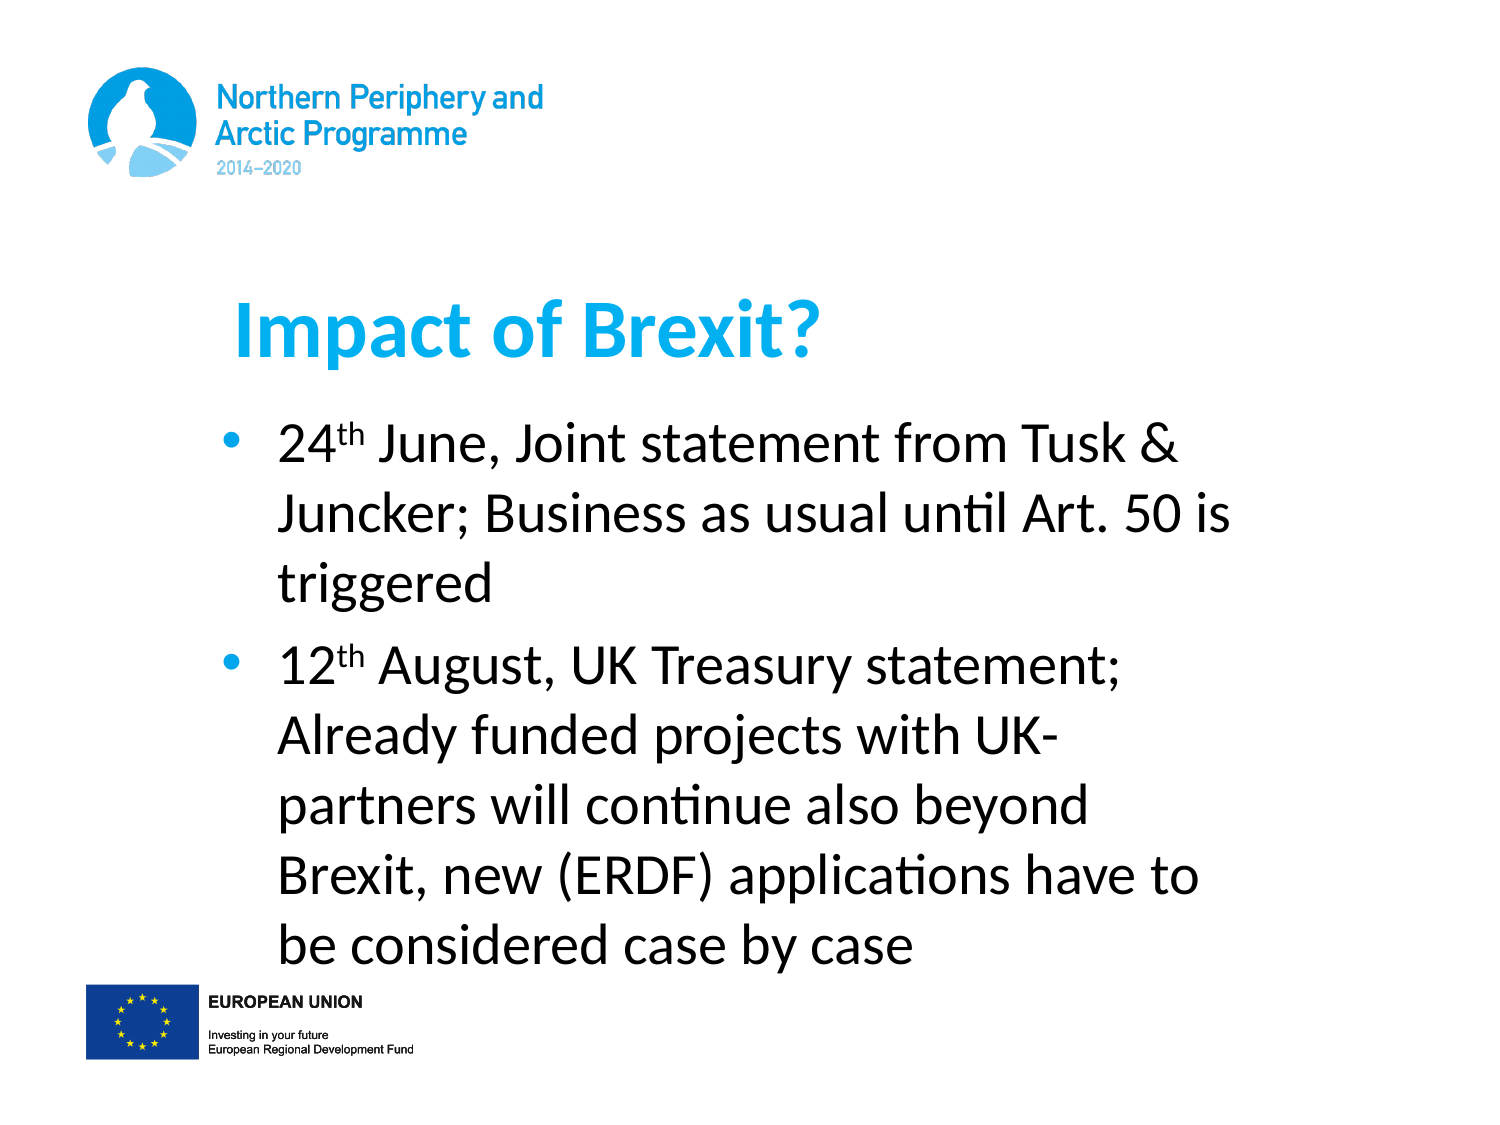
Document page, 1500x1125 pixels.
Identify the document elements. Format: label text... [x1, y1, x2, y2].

title Impact of Brexit? [218, 263, 1282, 386]
picture [88, 67, 133, 111]
picture [76, 978, 413, 1067]
list 24th June, Joint statement from Tusk & Juncker; Business as usual until Art. 50 is triggered 12th August, UK Treasury statement; Already funded projects with UK-partners will continue also beyond Brexit, new (ERDF) applications have to be considered case by case [206, 397, 1270, 906]
picture [88, 67, 561, 177]
